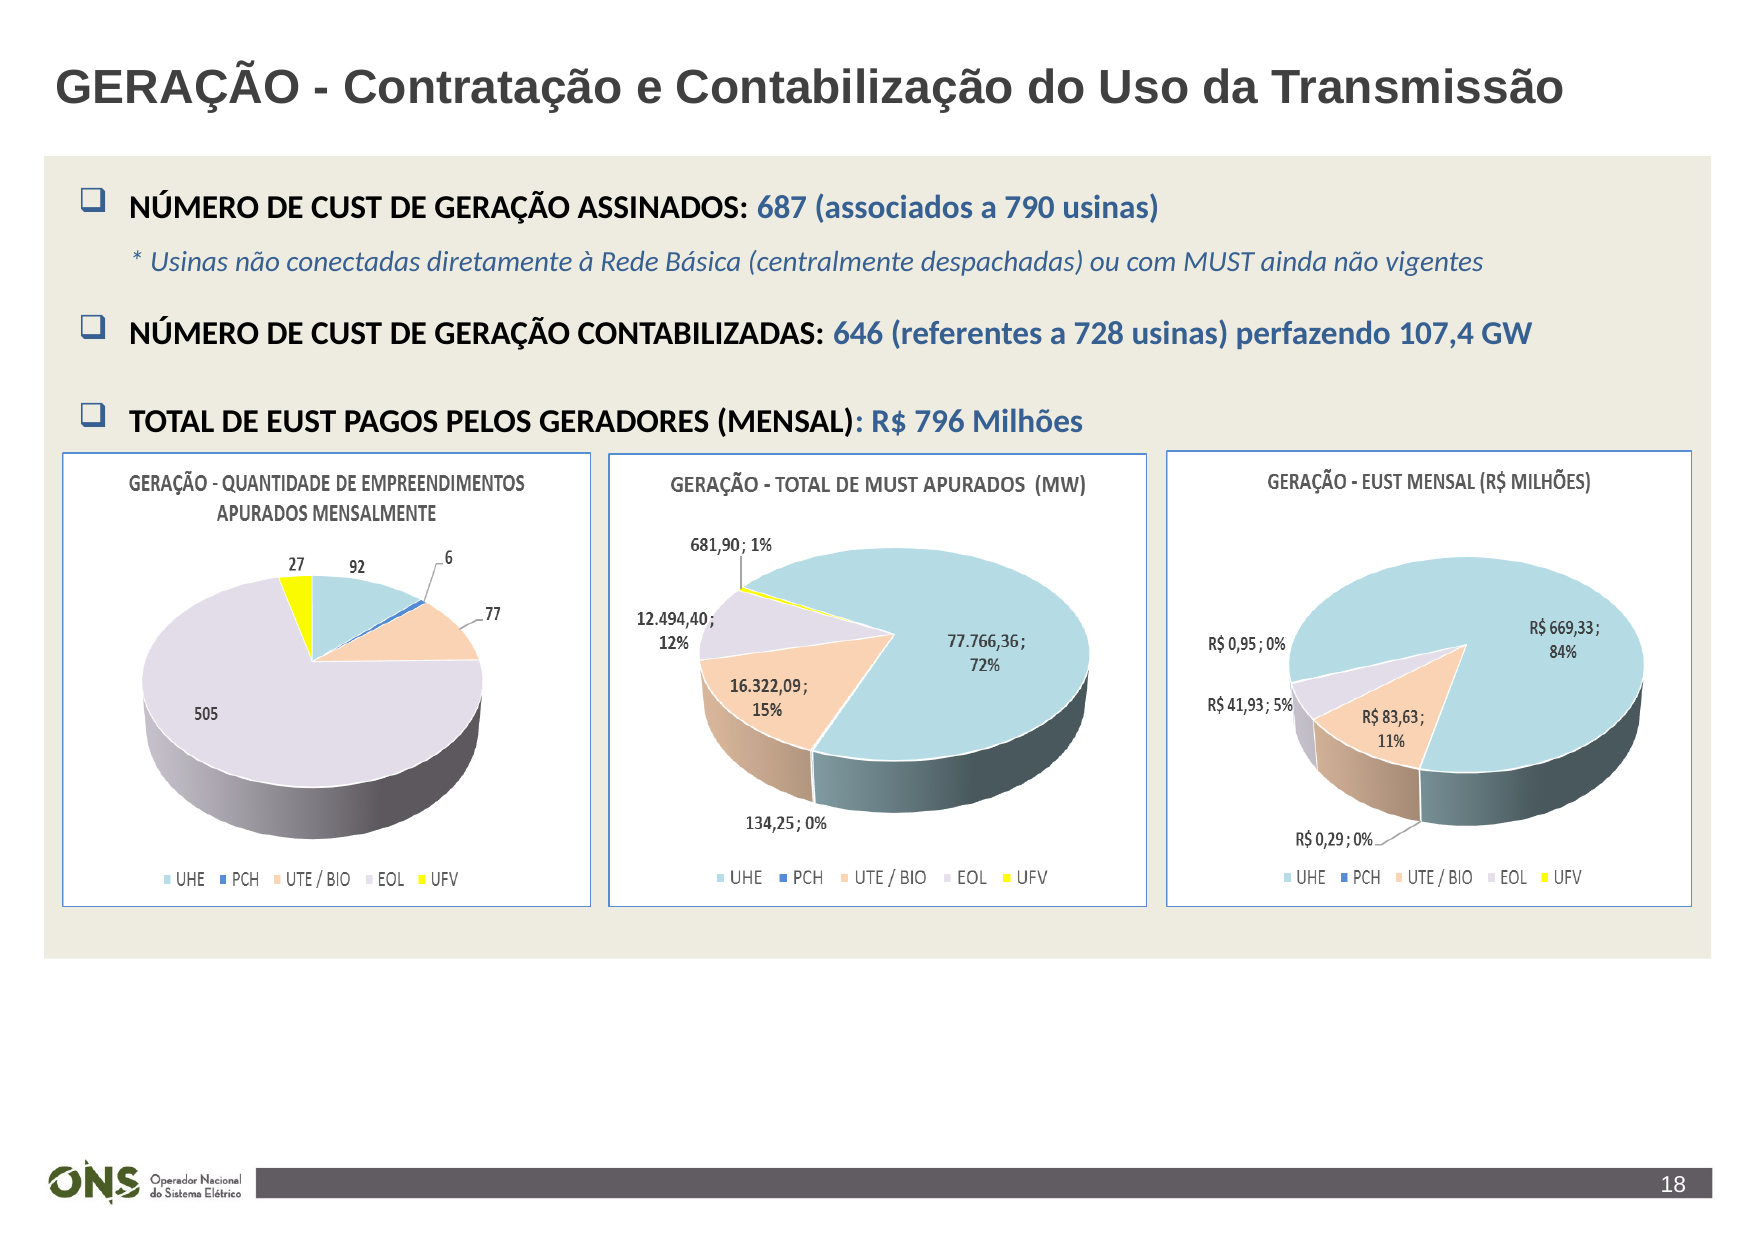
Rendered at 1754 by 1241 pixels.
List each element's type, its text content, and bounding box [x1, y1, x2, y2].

title GERAÇÃO - Contratação e Contabilização do Uso da Transmissão [38, 47, 1686, 122]
picture [45, 1153, 1716, 1208]
picture [1166, 450, 1693, 907]
picture [607, 452, 1148, 907]
picture [61, 452, 591, 907]
text_box NÚMERO DE CUST DE GERAÇÃO ASSINADOS: 687 (associados a 790 usinas) * Usinas não conectadas diretamente à Rede Básica (centralmente despachadas) ou com MUST ainda não vigentes NÚMERO DE CUST DE GERAÇÃO CONTABILIZADAS: 646 (referentes a 728 usinas) perfazendo 107,4 GW TOTAL DE EUST PAGOS PELOS GERADORES (MENSAL): R$ 796 Milhões [44, 156, 1712, 959]
